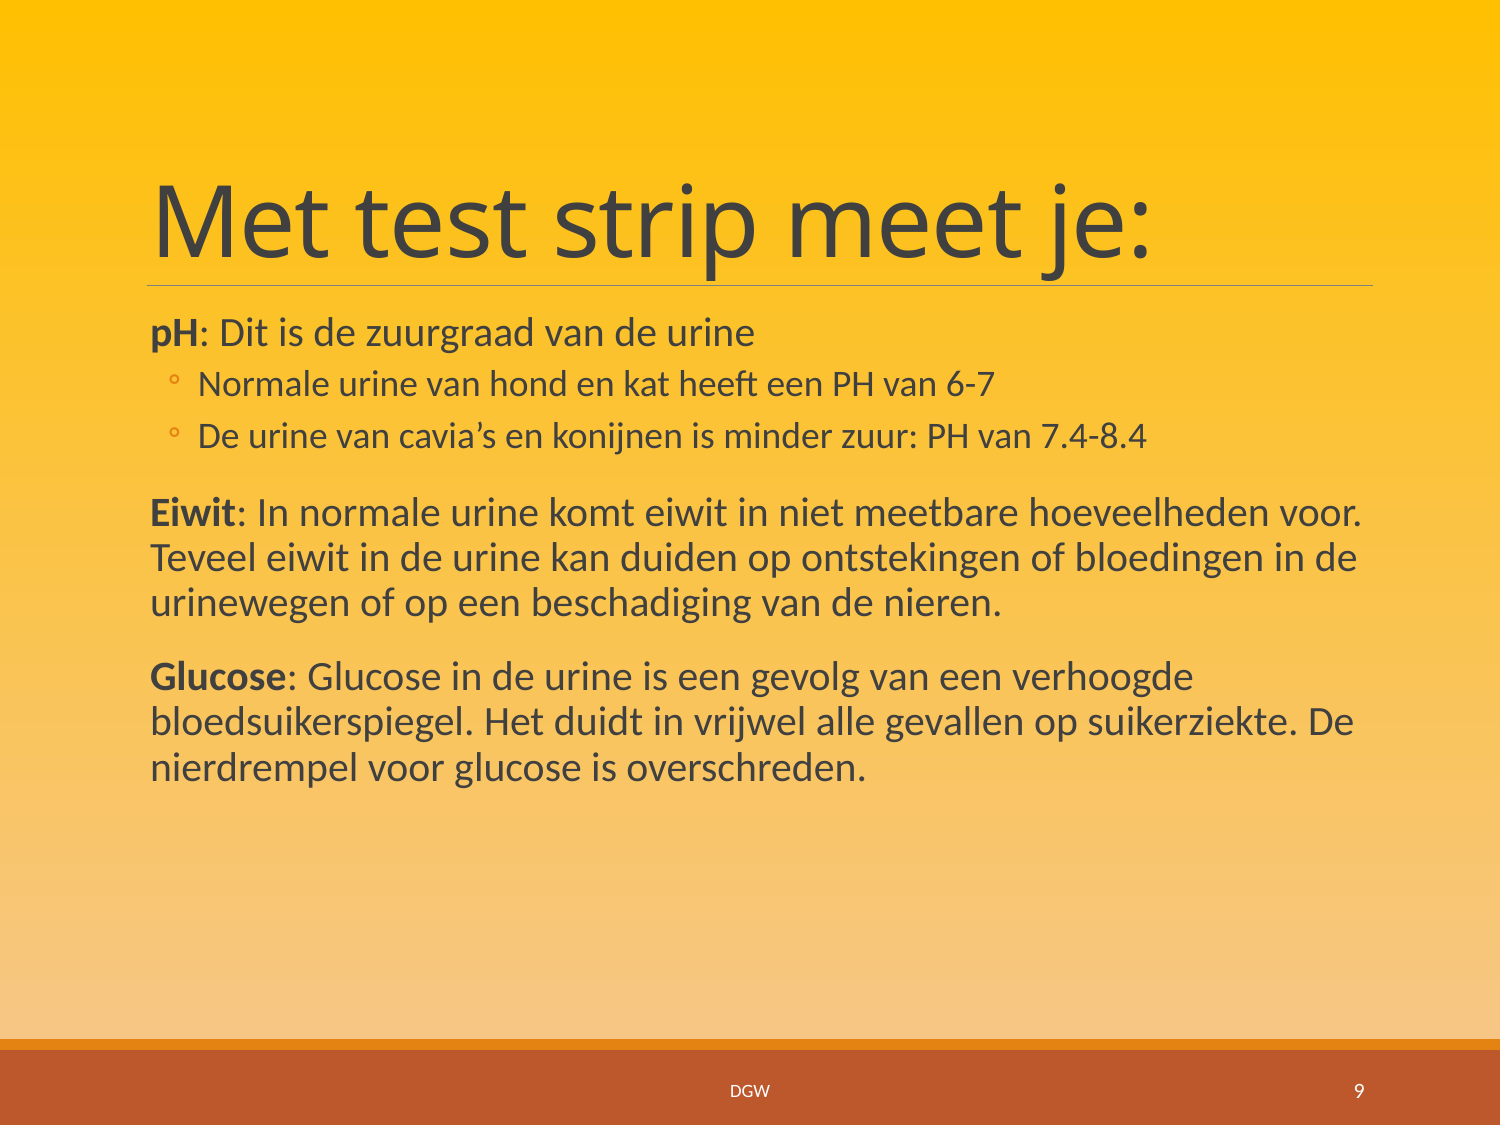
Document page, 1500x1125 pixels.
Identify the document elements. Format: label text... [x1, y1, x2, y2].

footer DGW [453, 1059, 1047, 1120]
slide_number 9 [1218, 1059, 1380, 1120]
list pH: Dit is de zuurgraad van de urine Normale urine van hond en kat heeft een PH van 6-7 De urine van cavia’s en konijnen is minder zuur: PH van 7.4-8.4 Eiwit: In normale urine komt eiwit in niet meetbare hoeveelheden voor. Teveel eiwit in de urine kan duiden op ontstekingen of bloedingen in de urinewegen of op een beschadiging van de nieren. Glucose: Glucose in de urine is een gevolg van een verhoogde bloedsuikerspiegel. Het duidt in vrijwel alle gevallen op suikerziekte. De nierdrempel voor glucose is overschreden. [135, 302, 1373, 963]
title Met test strip meet je: [135, 47, 1373, 285]
